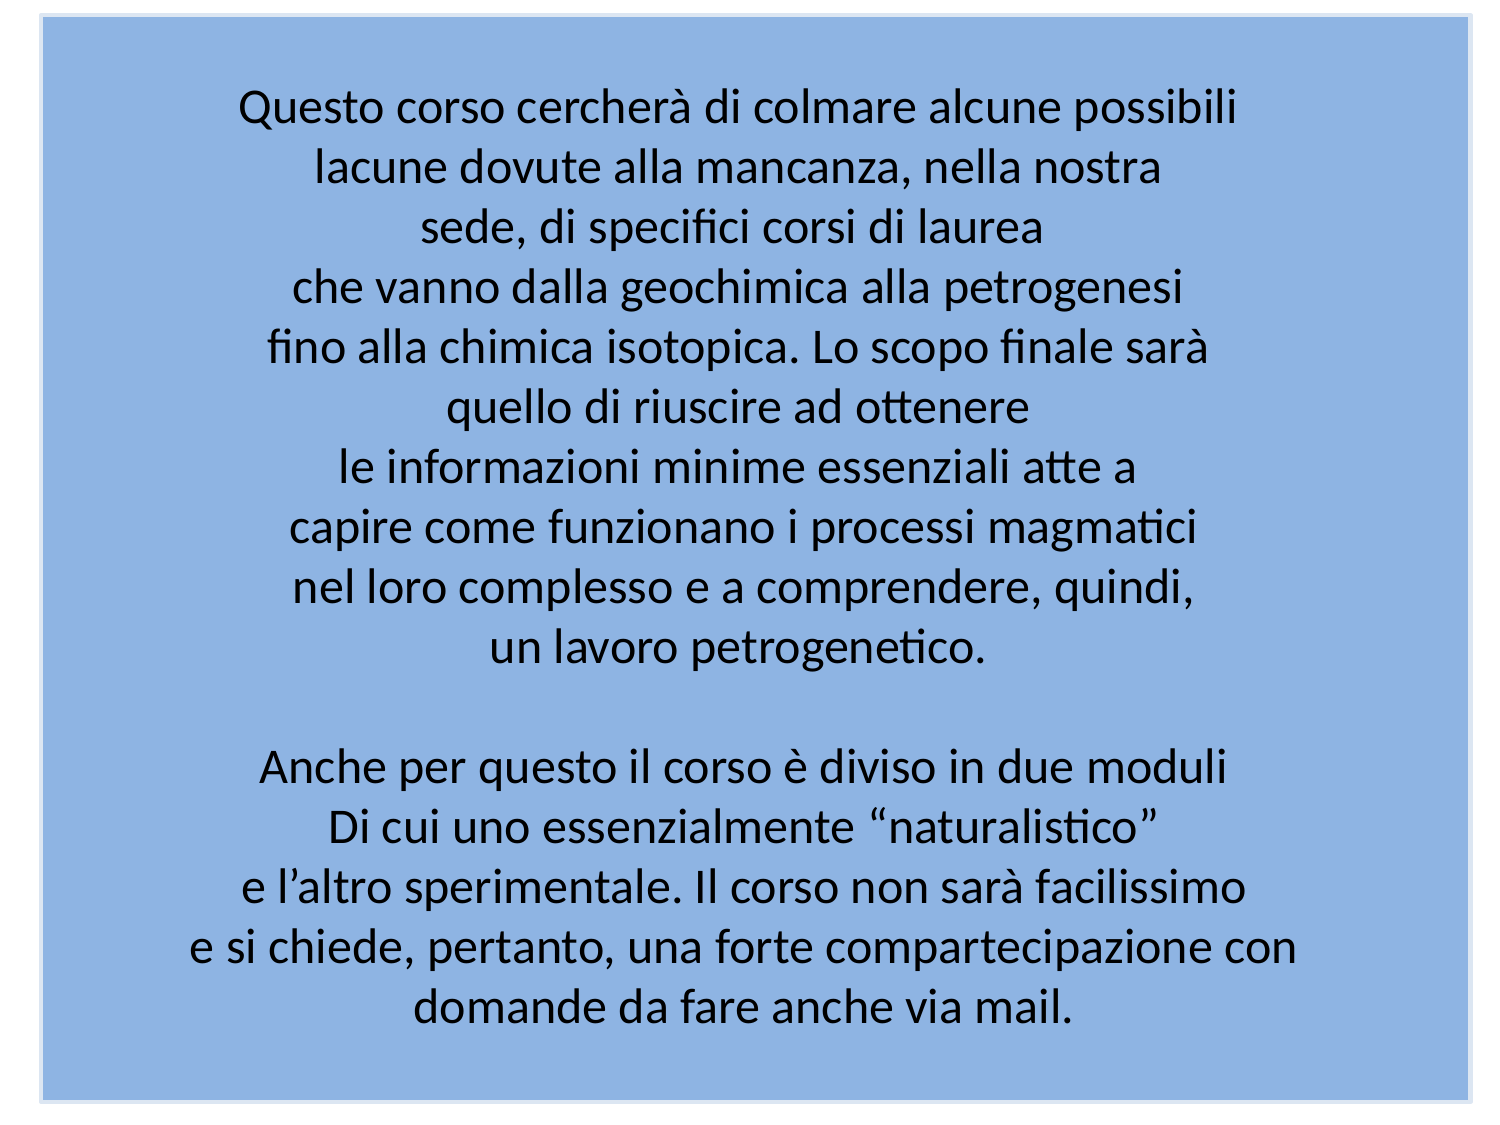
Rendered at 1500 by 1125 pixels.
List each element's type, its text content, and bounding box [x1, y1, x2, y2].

text_box Questo corso cercherà di colmare alcune possibili lacune dovute alla mancanza, nella nostra sede, di specifici corsi di laurea che vanno dalla geochimica alla petrogenesi fino alla chimica isotopica. Lo scopo finale sarà quello di riuscire ad ottenere le informazioni minime essenziali atte a capire come funzionano i processi magmatici nel loro complesso e a comprendere, quindi, un lavoro petrogenetico. Anche per questo il corso è diviso in due moduli Di cui uno essenzialmente “naturalistico” e l’altro sperimentale. Il corso non sarà facilissimo e si chiede, pertanto, una forte compartecipazione con domande da fare anche via mail. [171, 66, 1317, 1042]
text_box [39, 13, 1473, 1104]
